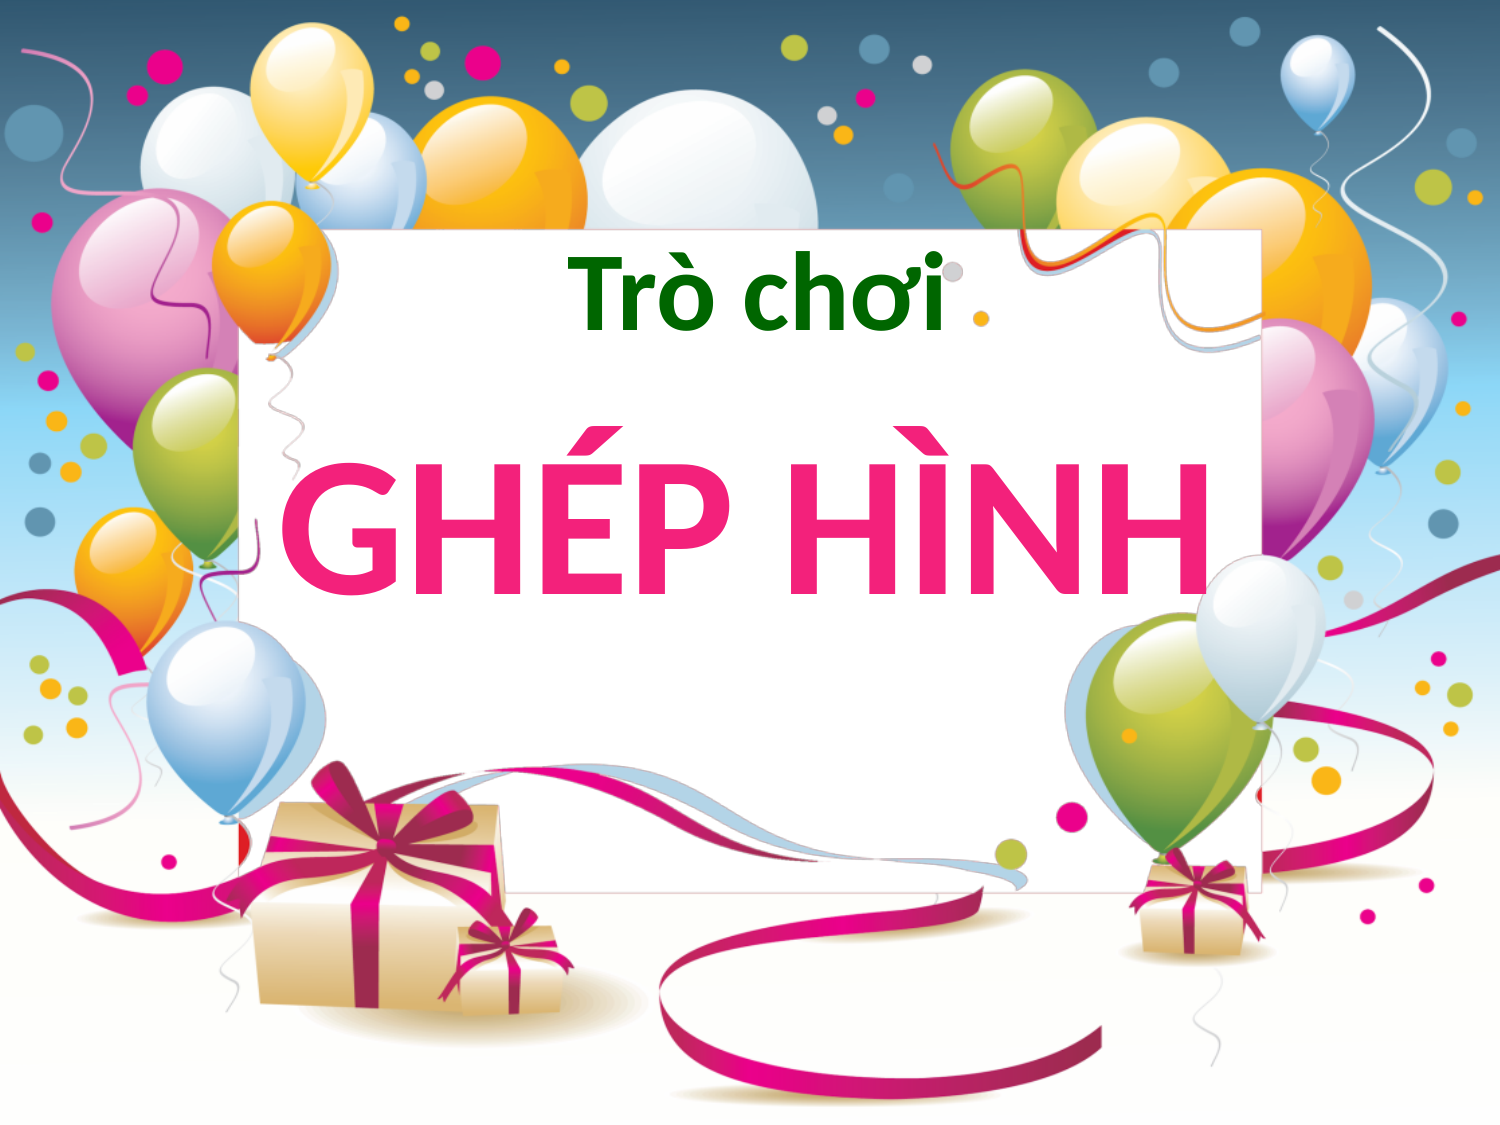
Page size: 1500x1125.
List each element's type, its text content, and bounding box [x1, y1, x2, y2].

picture [0, 0, 1500, 1125]
text_box Trò chơi [552, 210, 964, 361]
text_box ghép hình [262, 386, 1234, 642]
